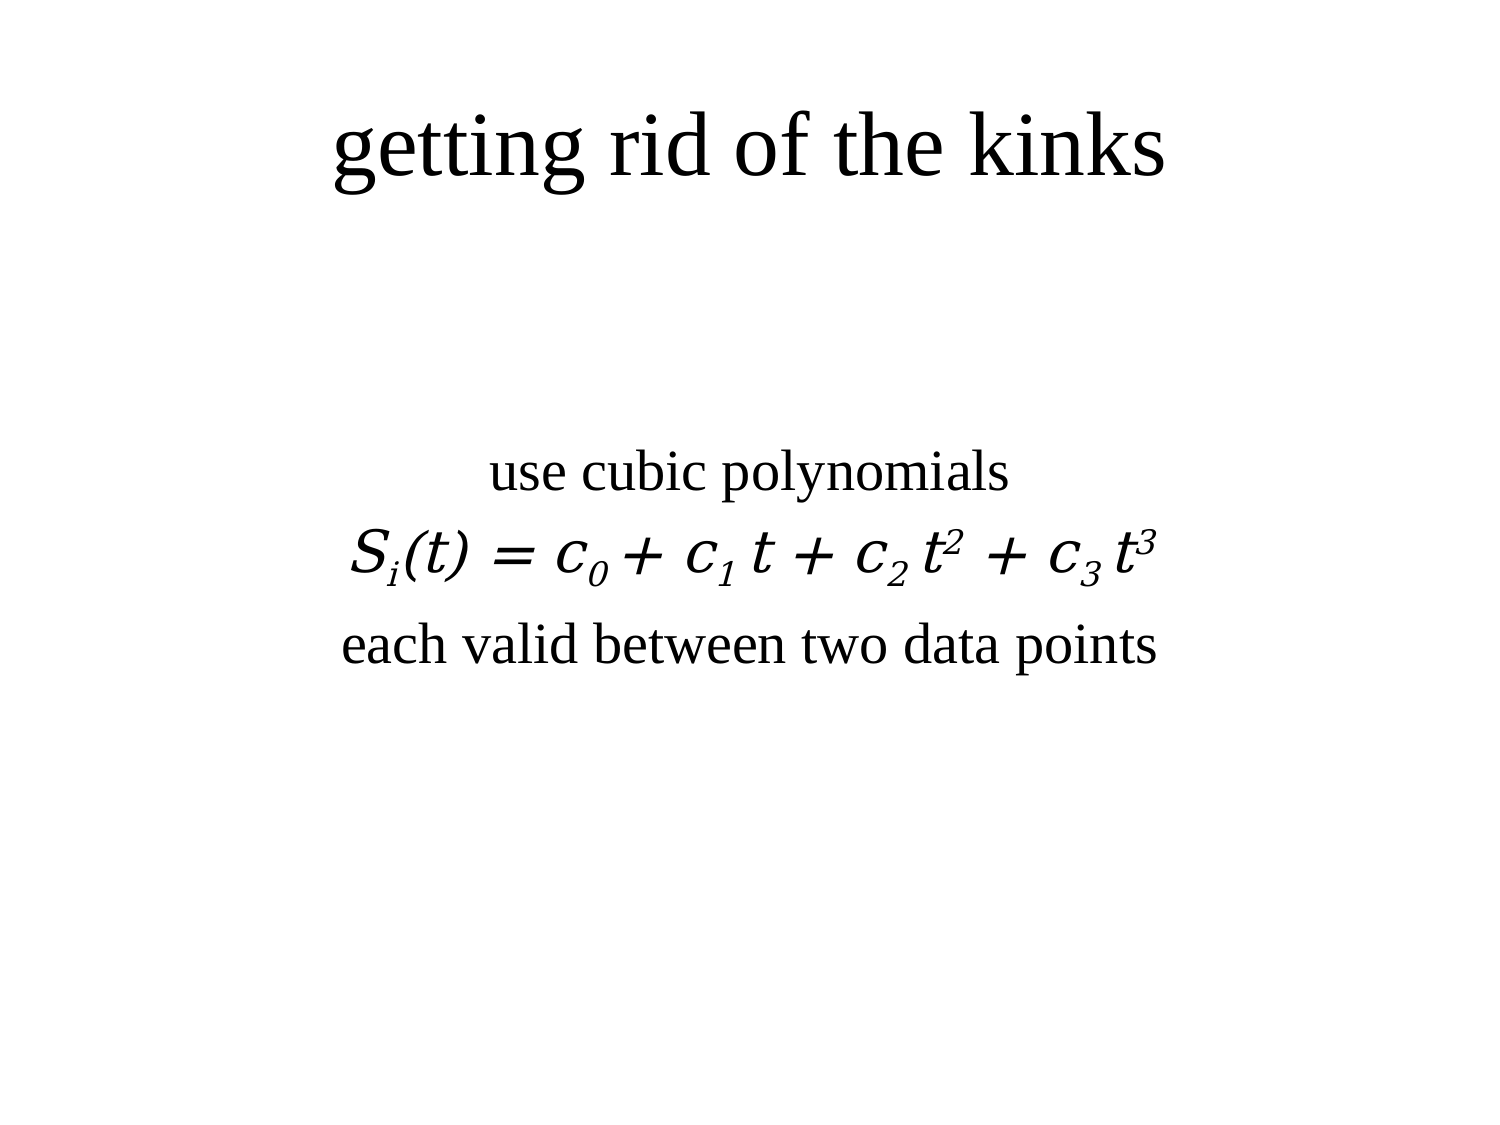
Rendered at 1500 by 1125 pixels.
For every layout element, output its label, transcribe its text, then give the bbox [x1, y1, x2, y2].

title getting rid of the kinks [75, 45, 1425, 233]
list use cubic polynomials Si(t) = c0 + c1 t + c2 t2 + c3 t3 each valid between two data points [0, 425, 1500, 725]
